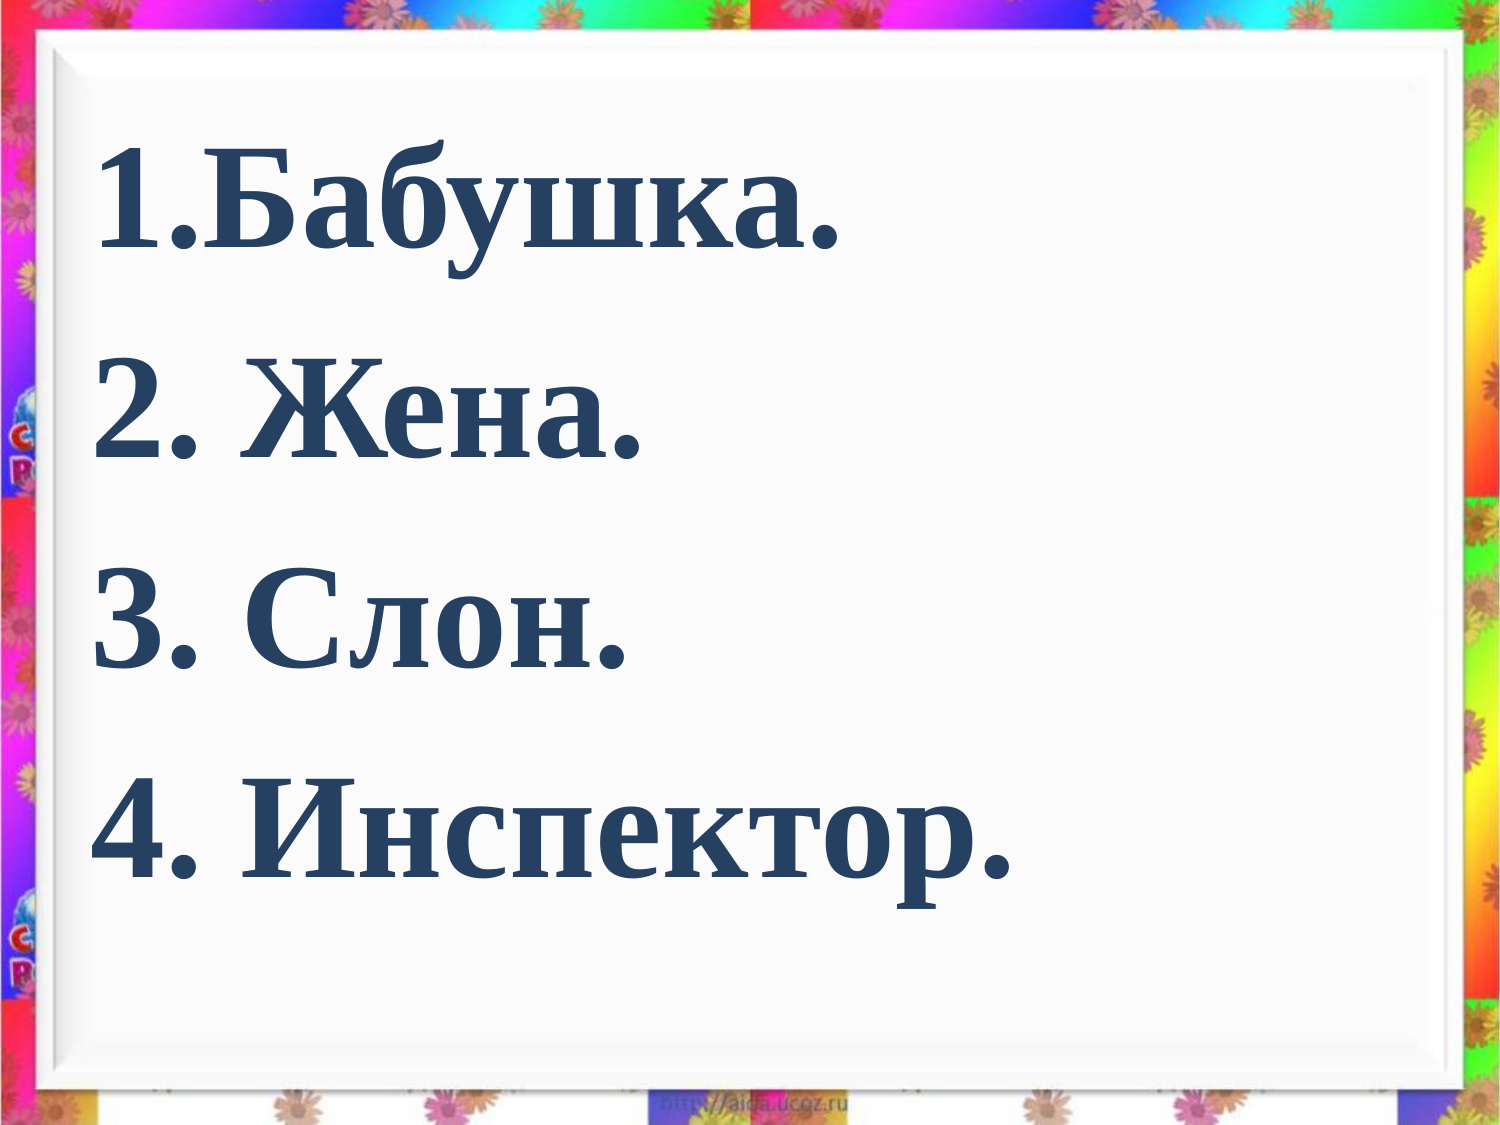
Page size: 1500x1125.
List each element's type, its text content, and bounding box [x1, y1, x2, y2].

picture [0, 0, 1500, 1125]
list 1.Бабушка. 2. Жена. 3. Слон. 4. Инспектор. [74, 89, 1426, 1006]
